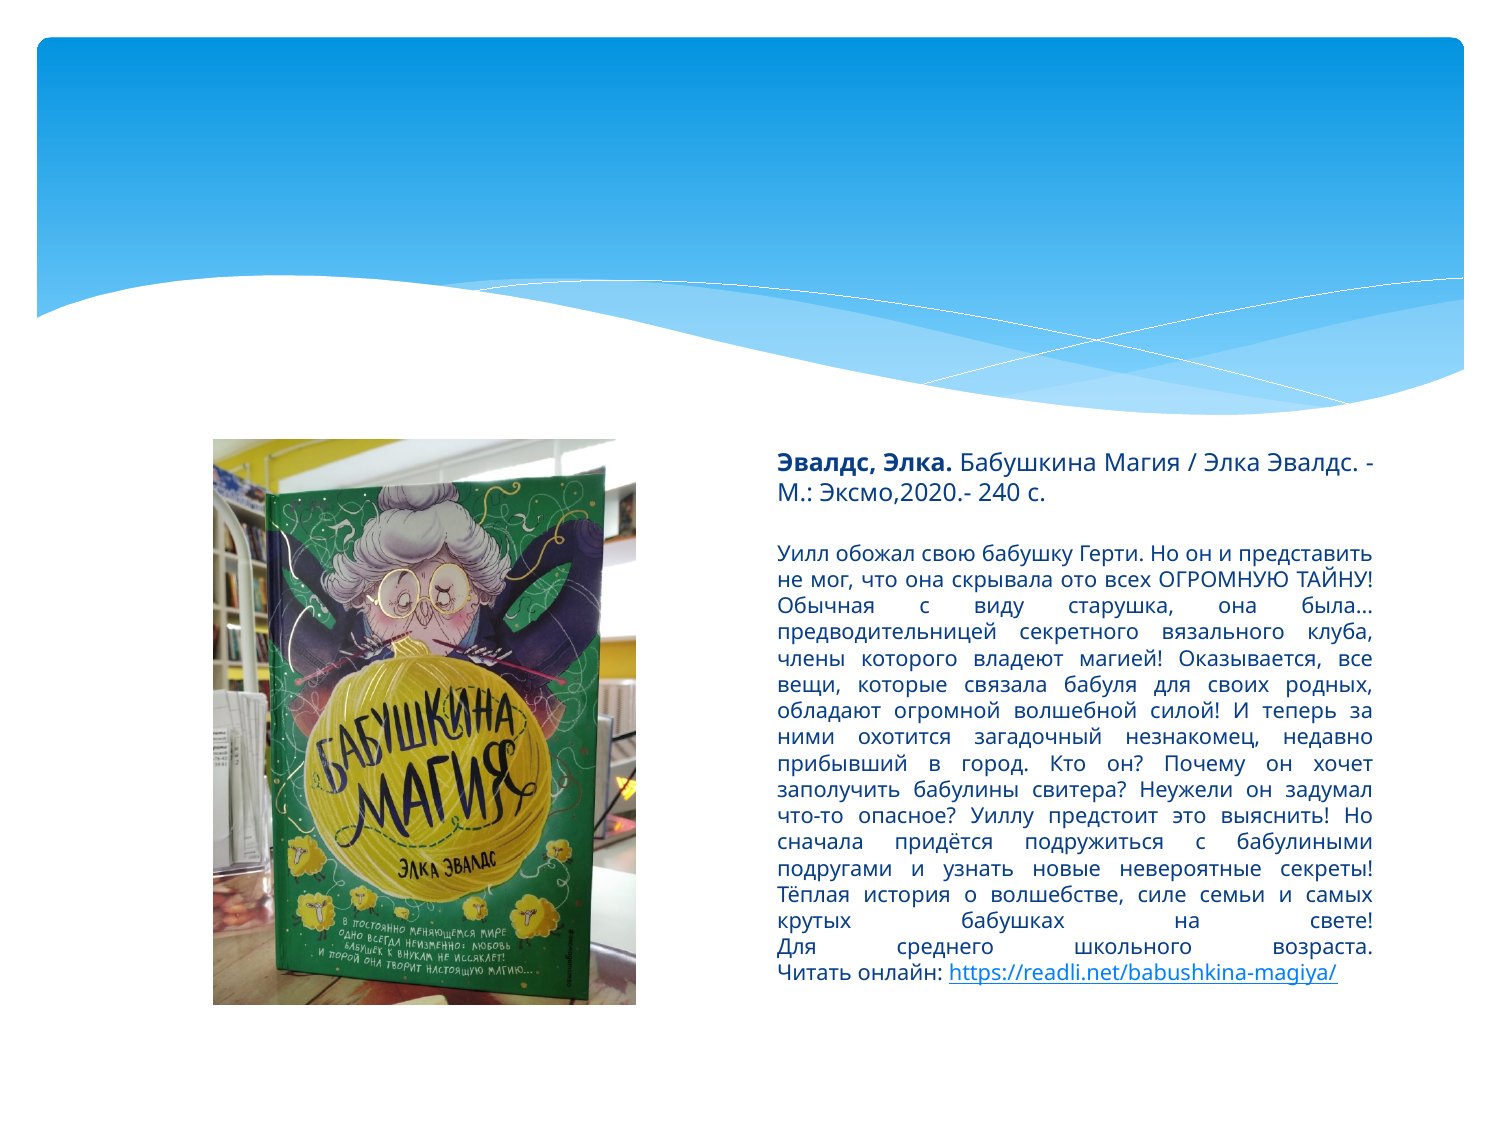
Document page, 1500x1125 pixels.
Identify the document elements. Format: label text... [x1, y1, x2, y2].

list Эвалдс, Элка. Бабушкина Магия / Элка Эвалдс. - М.: Эксмо,2020.- 240 с. Уилл обожал свою бабушку Герти. Но он и представить не мог, что она скрывала ото всех ОГРОМНУЮ ТАЙНУ! Обычная с виду старушка, она была… предводительницей секретного вязального клуба, члены которого владеют магией! Оказывается, все вещи, которые связала бабуля для своих родных, обладают огромной волшебной силой! И теперь за ними охотится загадочный незнакомец, недавно прибывший в город. Кто он? Почему он хочет заполучить бабулины свитера? Неужели он задумал что-то опасное? Уиллу предстоит это выяснить! Но сначала придётся подружиться с бабулиными подругами и узнать новые невероятные секреты! Тёплая история о волшебстве, силе семьи и самых крутых бабушках на свете! Для среднего школьного возраста. Читать онлайн: https://readli.net/babushkina-magiya/ [761, 439, 1389, 1005]
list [212, 439, 637, 1006]
